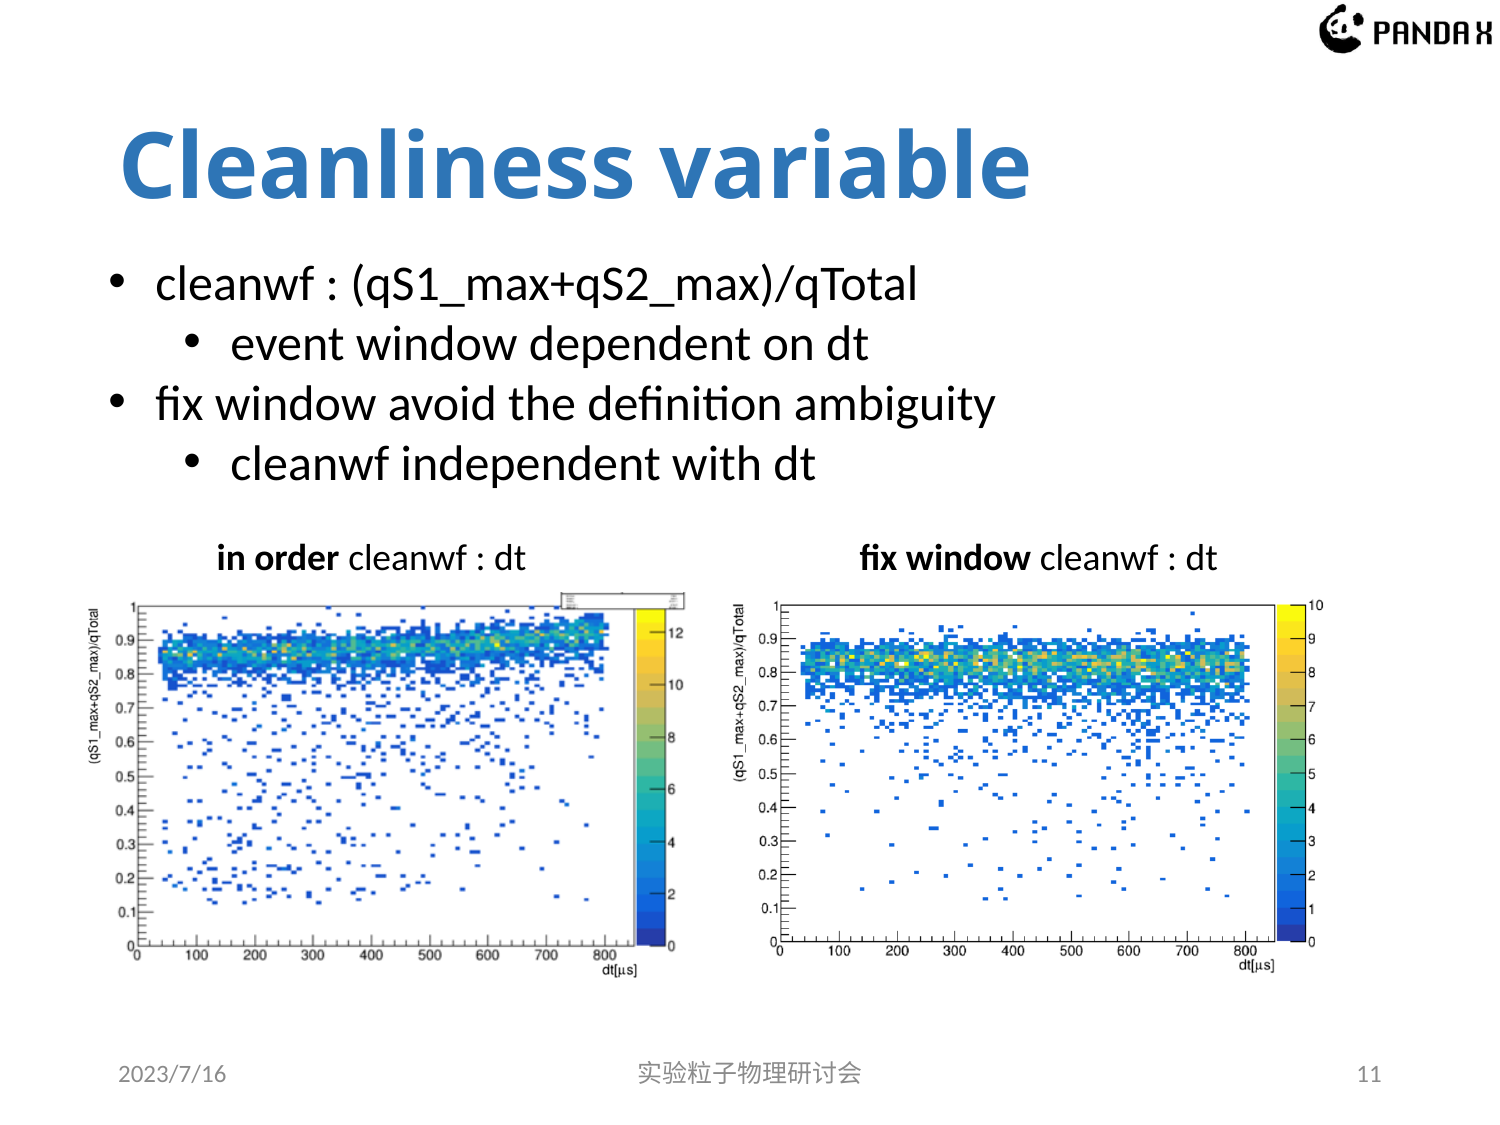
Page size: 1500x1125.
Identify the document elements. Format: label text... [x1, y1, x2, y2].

picture [75, 592, 697, 980]
picture [1311, 0, 1500, 59]
slide_number 11 [1059, 1042, 1397, 1103]
text_box in order cleanwf : dt [201, 525, 592, 586]
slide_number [103, 1042, 441, 1103]
footer 实验粒子物理研讨会 [496, 1042, 1004, 1103]
text_box fix window cleanwf : dt [844, 525, 1274, 586]
text_box cleanwf : (qS1_max+qS2_max)/qTotal event window dependent on dt fix window avoid the definition ambiguity cleanwf independent with dt [93, 242, 1301, 498]
picture [726, 594, 1331, 977]
title Cleanliness variable [103, 59, 1397, 278]
